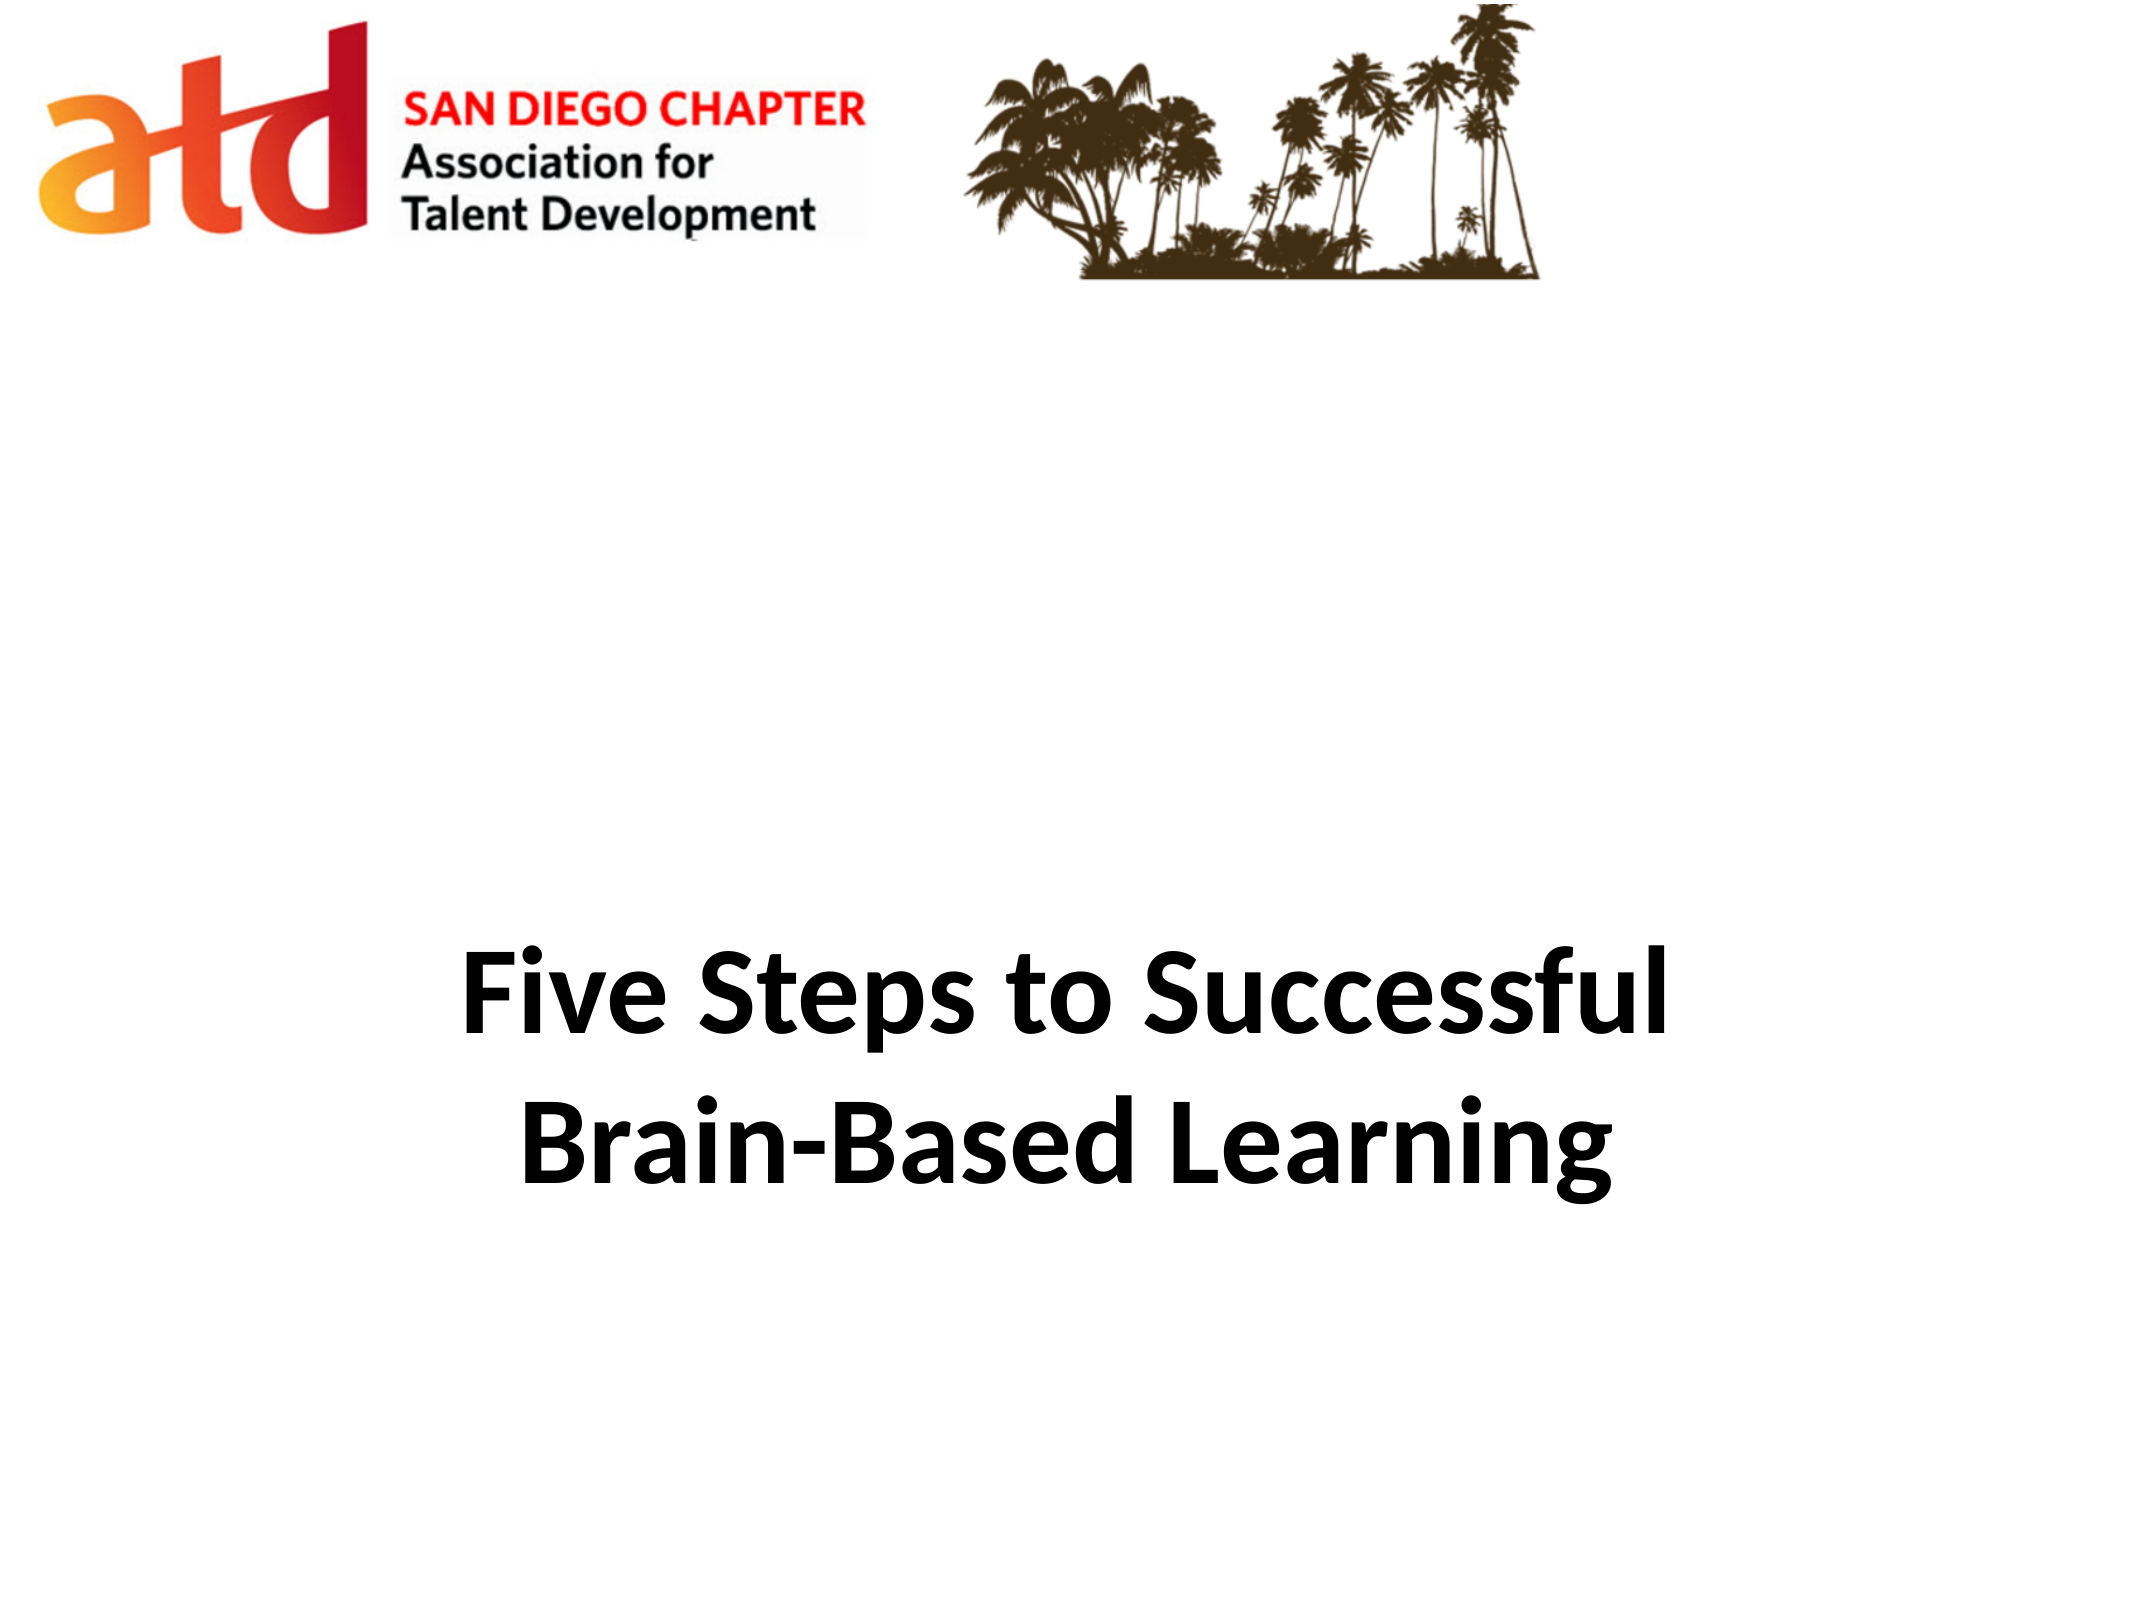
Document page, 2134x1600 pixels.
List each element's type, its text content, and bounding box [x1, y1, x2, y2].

text_box Five Steps to Successful Brain-Based Learning [0, 908, 2134, 1059]
picture [2, 4, 1542, 297]
